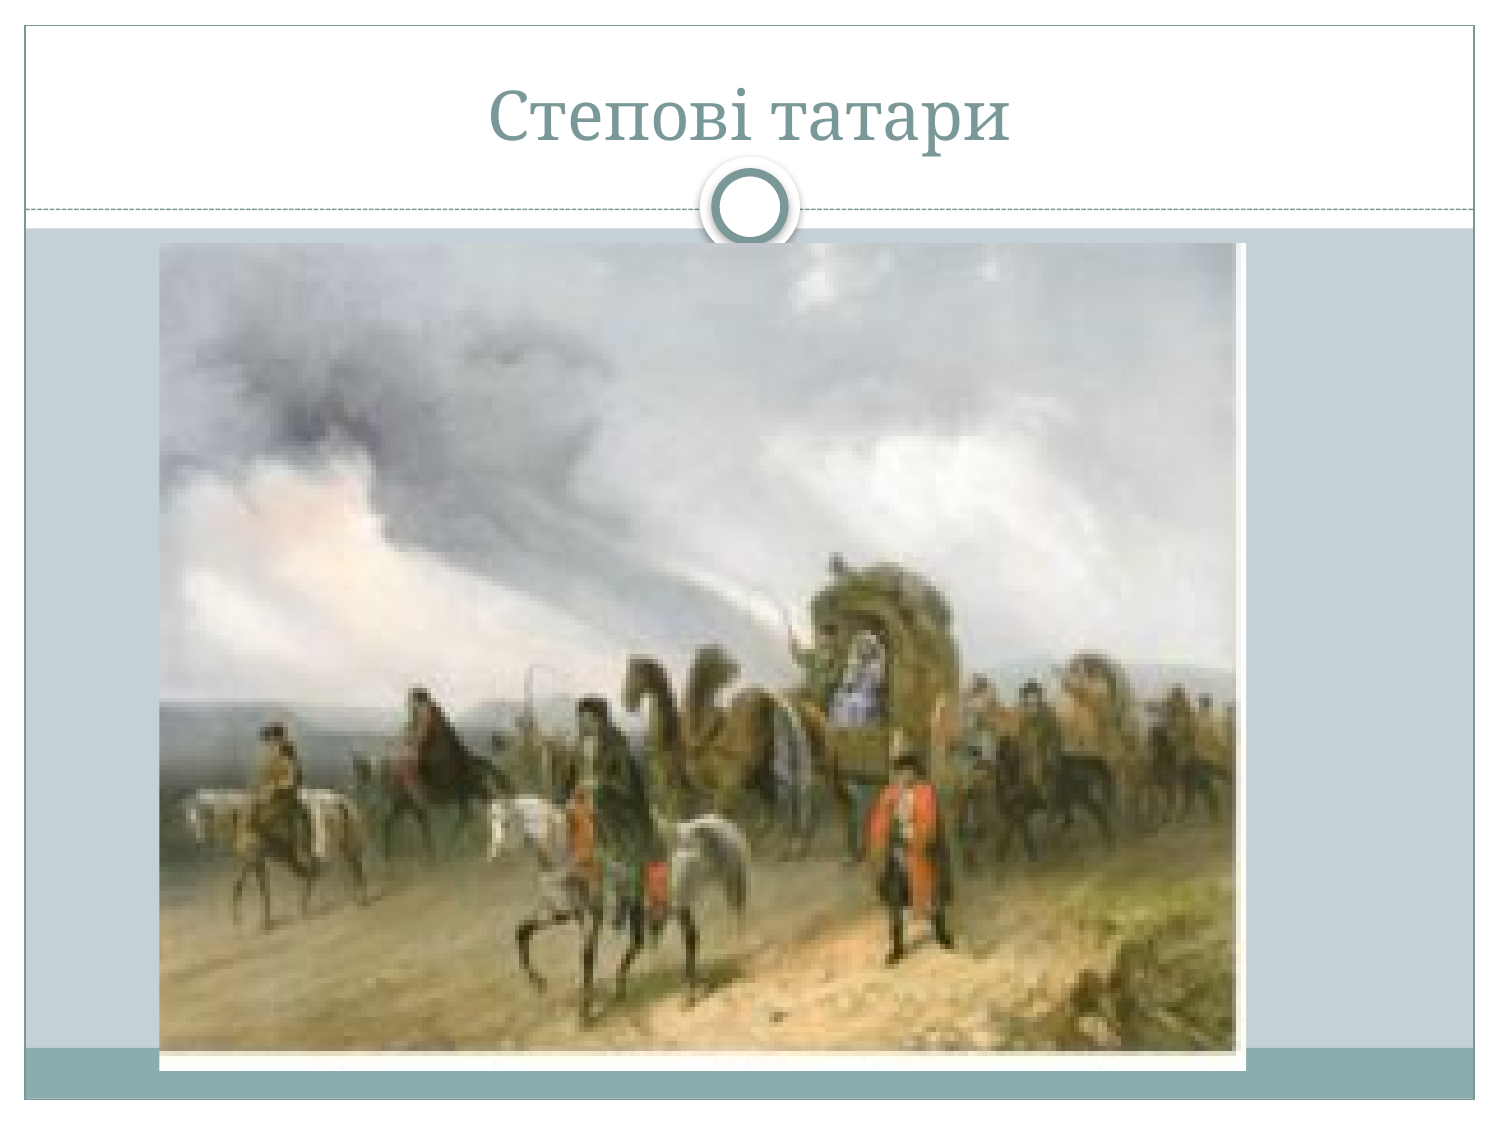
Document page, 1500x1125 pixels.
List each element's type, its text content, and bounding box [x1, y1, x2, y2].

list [159, 243, 1247, 1071]
title Степові татари [49, 37, 1450, 162]
